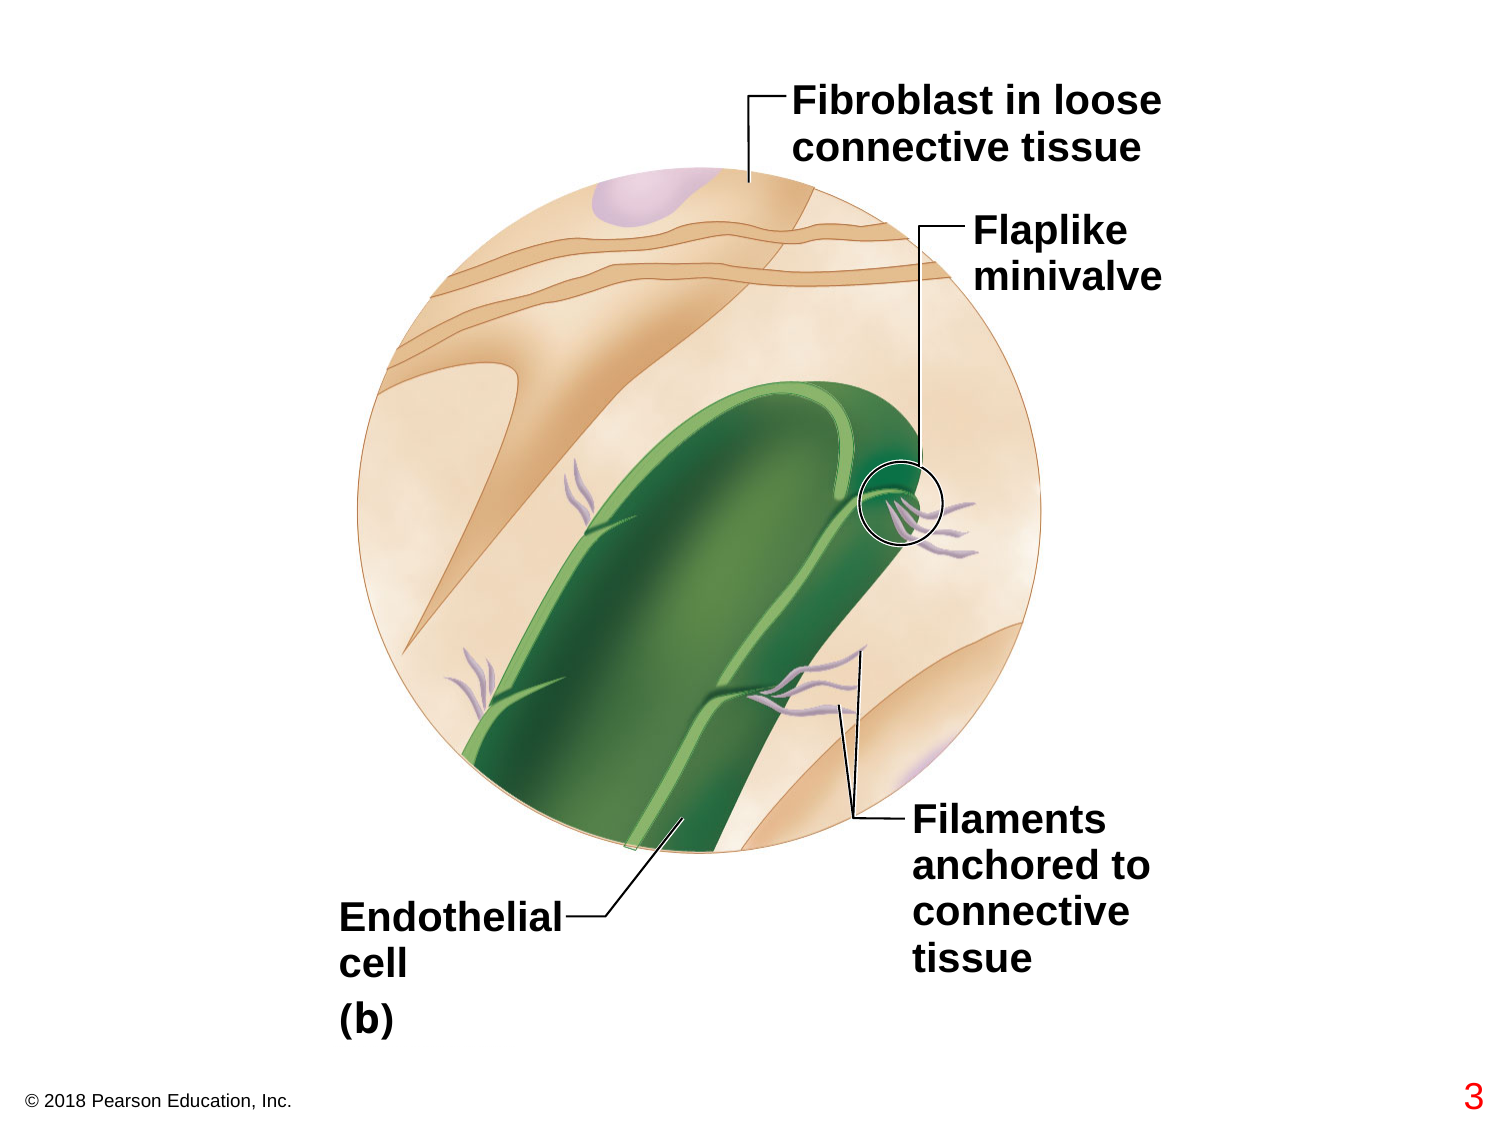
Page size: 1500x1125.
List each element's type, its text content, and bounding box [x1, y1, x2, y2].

text_box © 2018 Pearson Education, Inc. [10, 1074, 517, 1125]
slide_number 3 [1149, 1064, 1500, 1125]
picture [331, 78, 1169, 1047]
